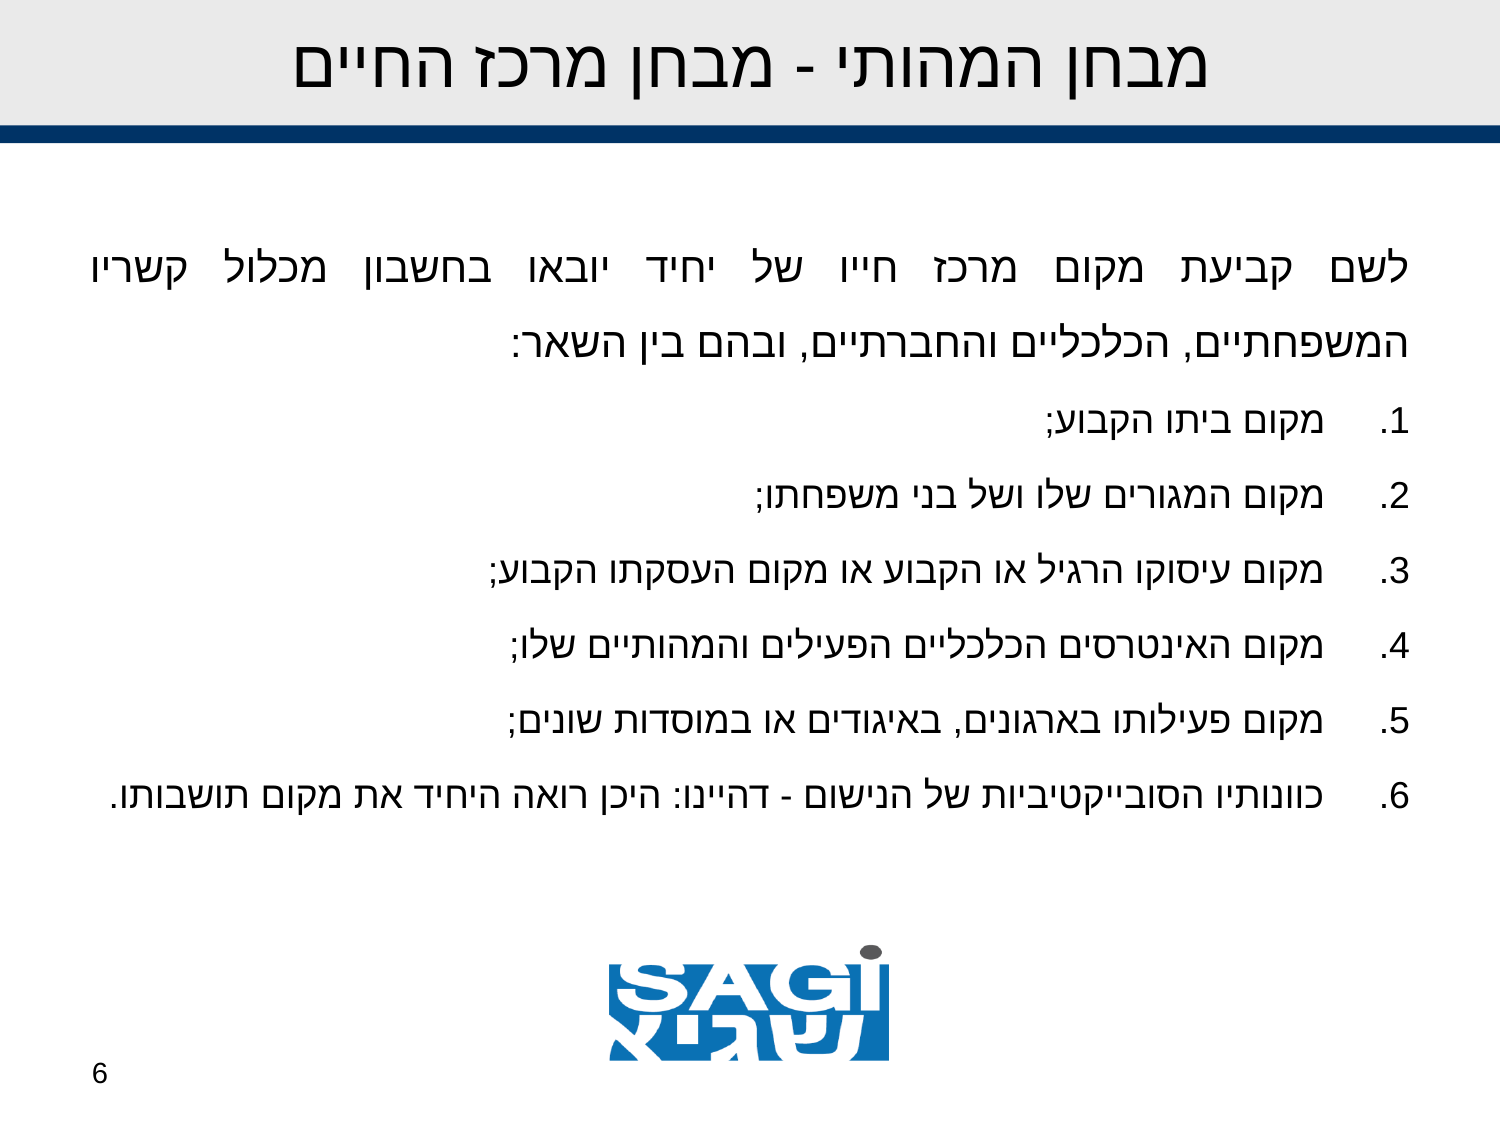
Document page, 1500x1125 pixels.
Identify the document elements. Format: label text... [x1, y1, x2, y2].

list לשם קביעת מקום מרכז חייו של יחיד יובאו בחשבון מכלול קשריו המשפחתיים, הכלכליים והחברתיים, ובהם בין השאר: מקום ביתו הקבוע; מקום המגורים שלו ושל בני משפחתו; מקום עיסוקו הרגיל או הקבוע או מקום העסקתו הקבוע; מקום האינטרסים הכלכליים הפעילים והמהותיים שלו; מקום פעילותו בארגונים, באיגודים או במוסדות שונים; כוונותיו הסובייקטיביות של הנישום - דהיינו: היכן רואה היחיד את מקום תושבותו. [75, 208, 1425, 1005]
picture [596, 1005, 904, 1063]
slide_number 6 [76, 1046, 428, 1125]
title מבחן המהותי - מבחן מרכז החיים [76, 42, 1427, 169]
